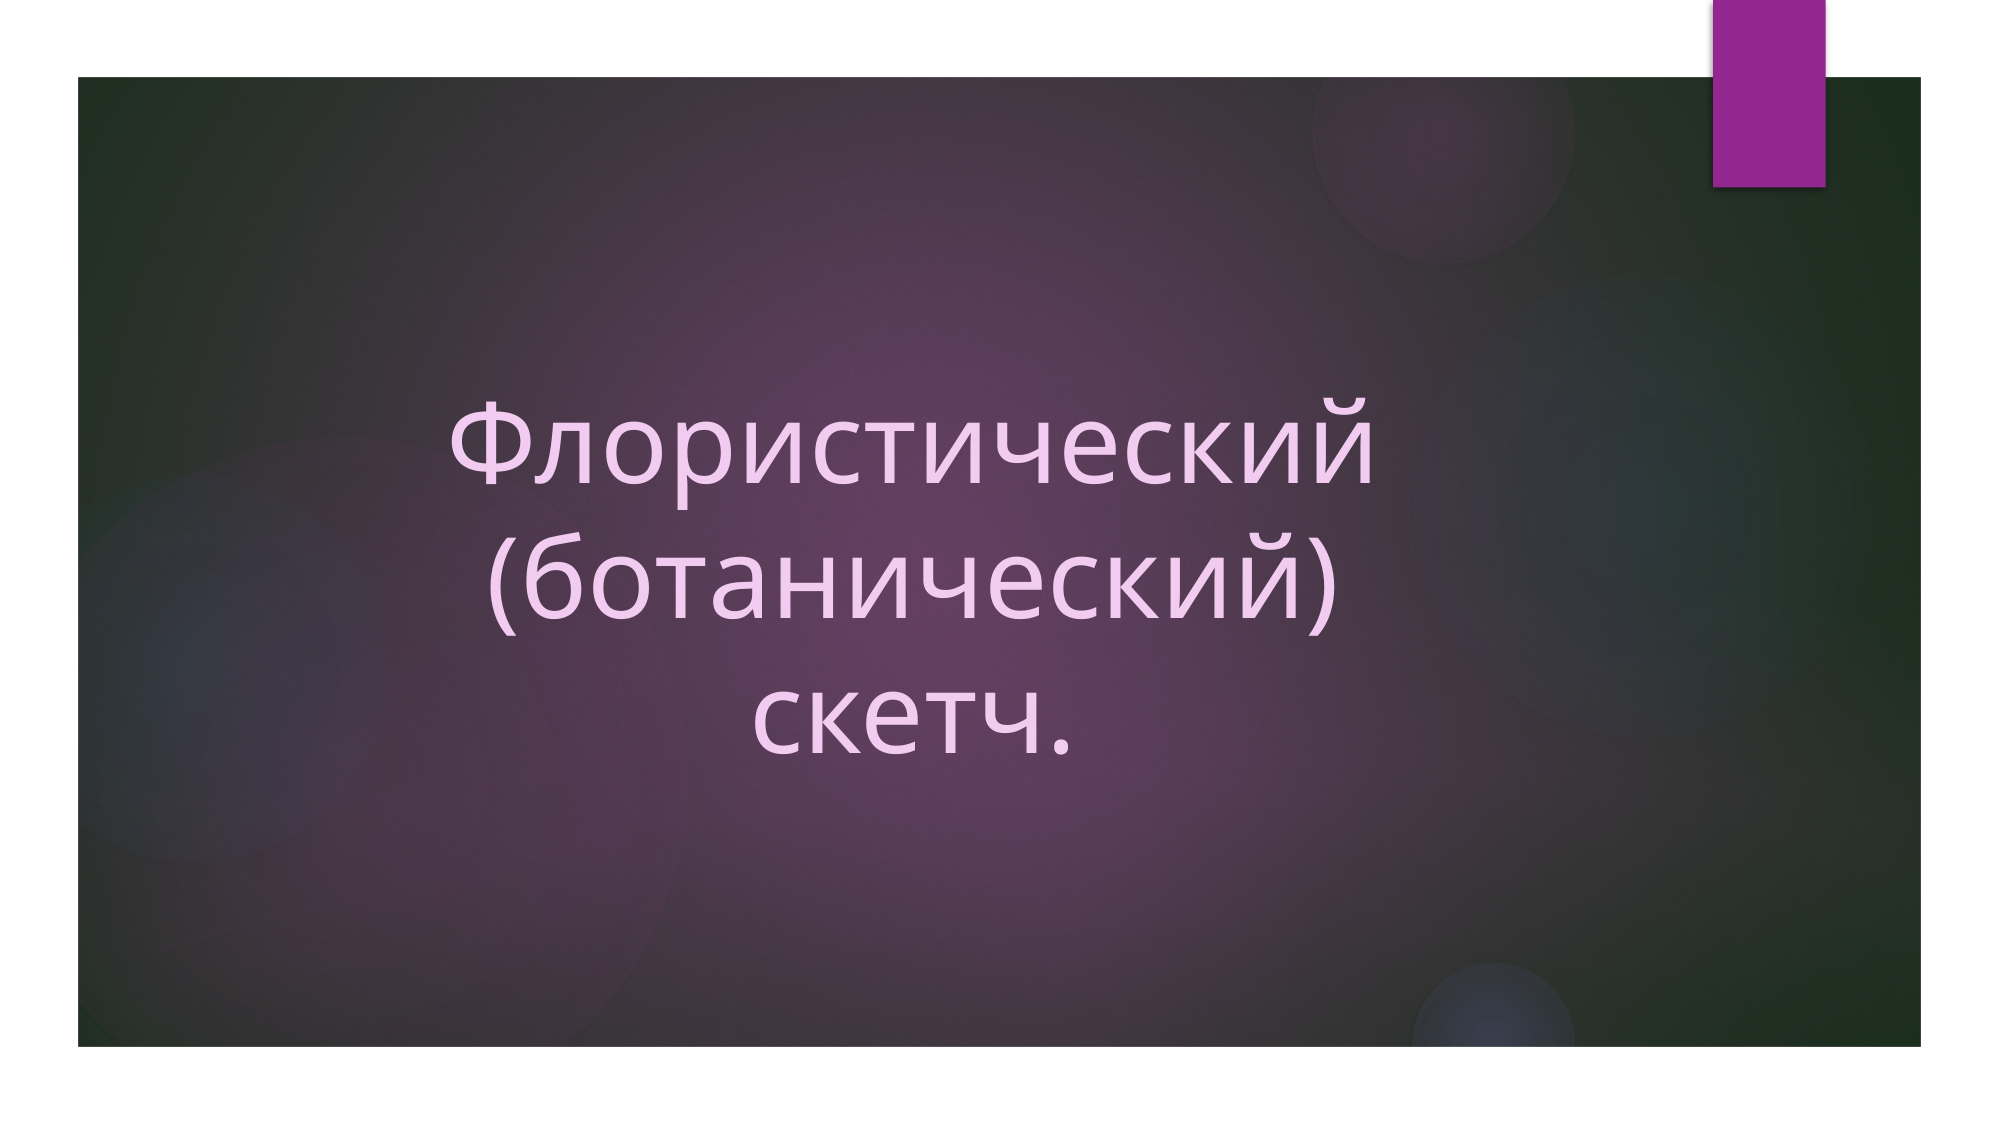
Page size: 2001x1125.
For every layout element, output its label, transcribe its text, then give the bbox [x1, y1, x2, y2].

title Флористический (ботанический) скетч. [189, 344, 1638, 784]
